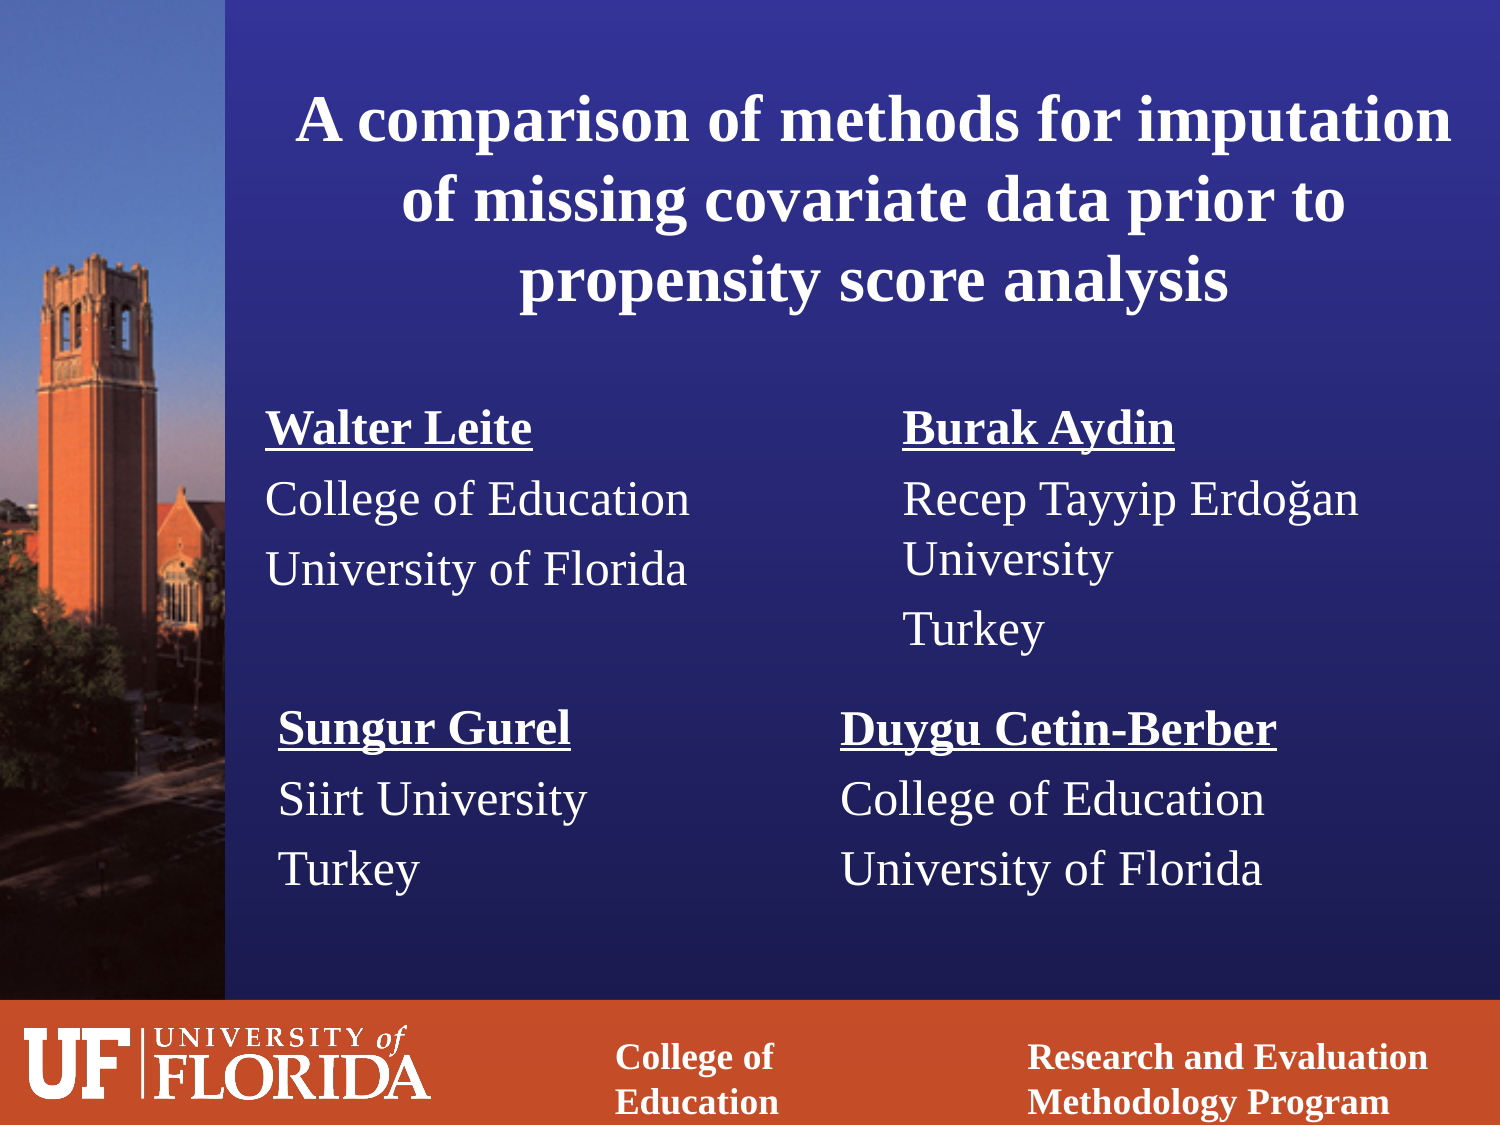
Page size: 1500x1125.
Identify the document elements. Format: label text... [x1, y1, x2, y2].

text_box Duygu Cetin-Berber College of Education University of Florida [824, 687, 1425, 926]
picture [24, 1025, 431, 1100]
text_box Sungur Gurel Siirt University Turkey [262, 687, 824, 925]
title A comparison of methods for imputation of missing covariate data prior to propensity score analysis [249, 112, 1500, 438]
subtitle Walter Leite College of Education University of Florida [249, 387, 851, 626]
picture [0, 0, 225, 999]
text_box Burak Aydin Recep Tayyip Erdoğan University Turkey [887, 387, 1488, 625]
